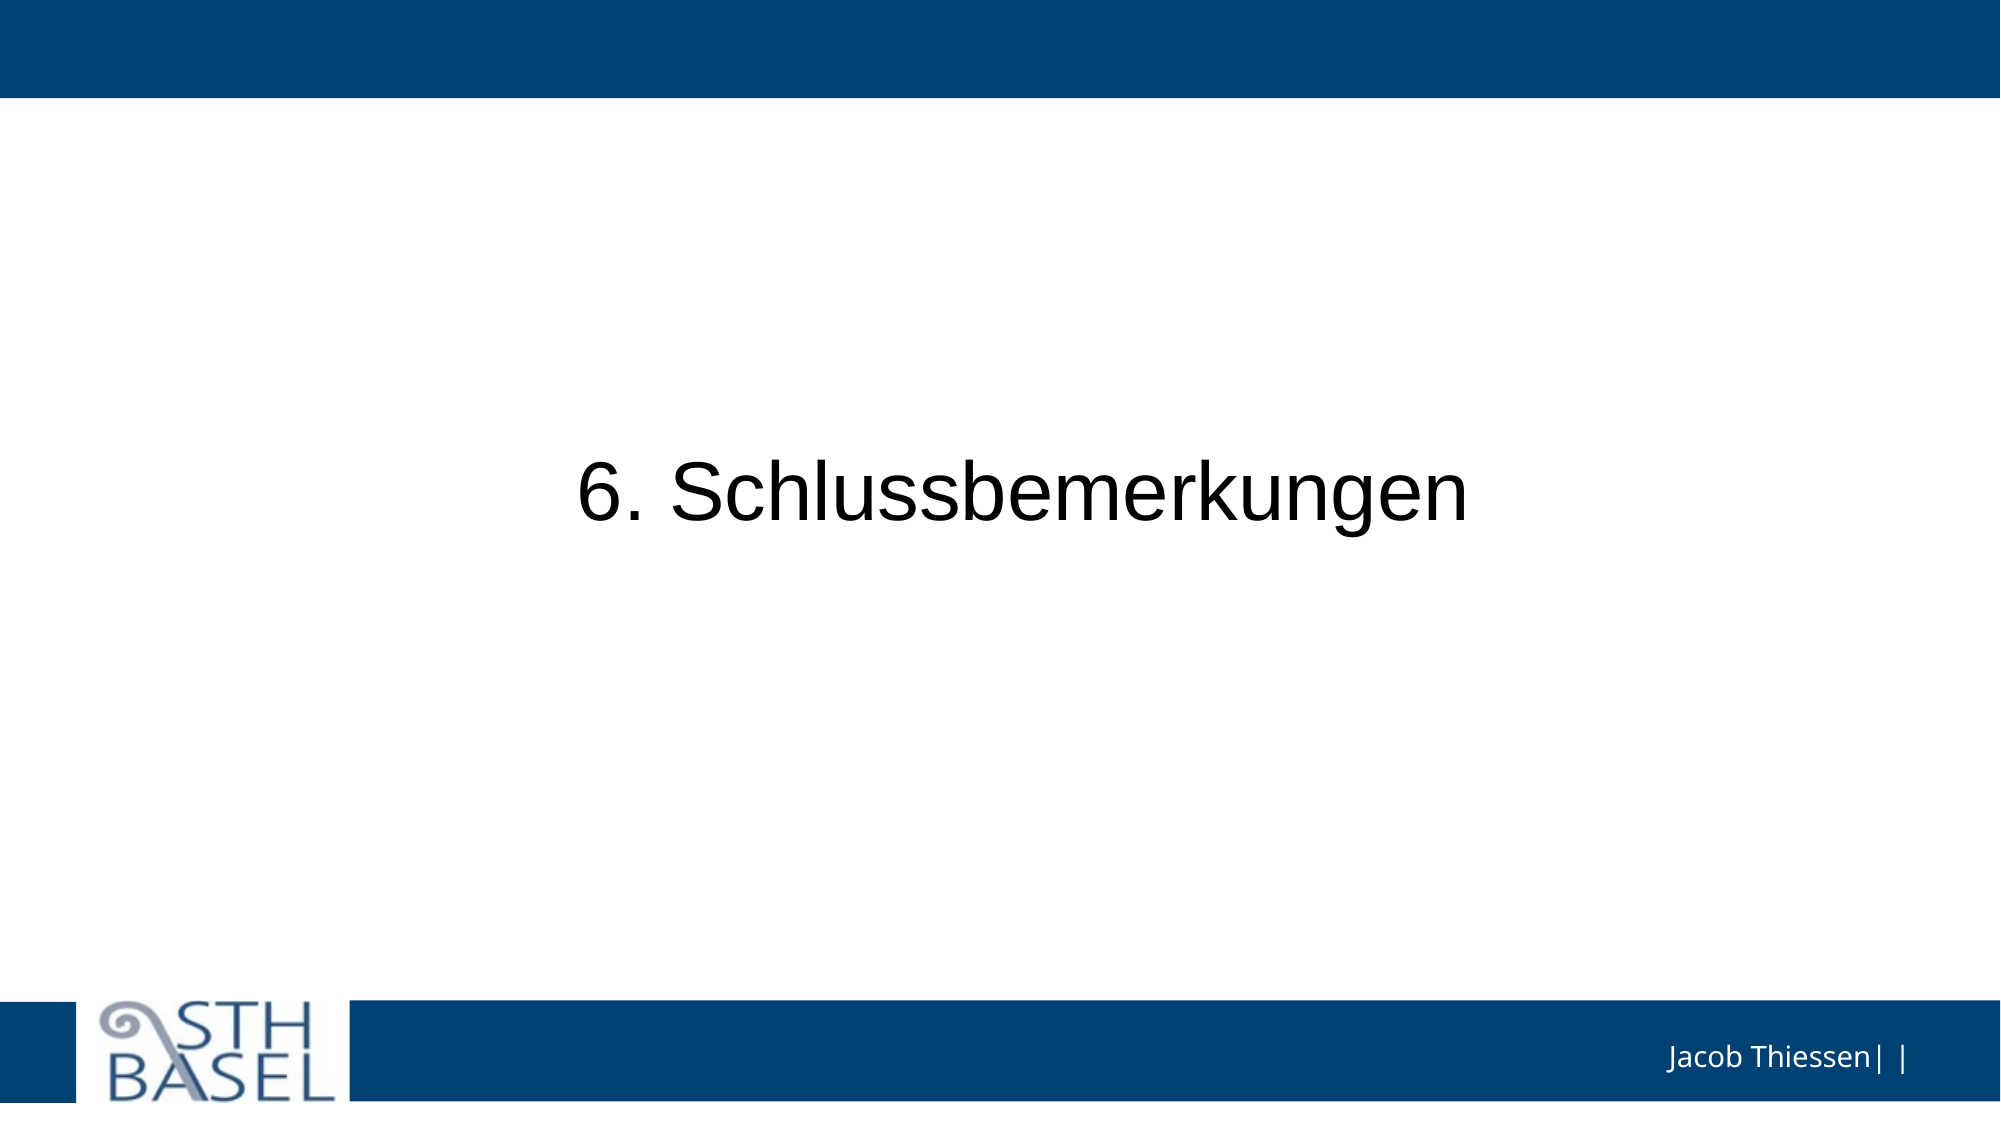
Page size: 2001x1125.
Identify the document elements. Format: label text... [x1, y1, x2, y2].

picture [97, 1000, 336, 1103]
list 6. Schlussbemerkungen [72, 131, 1975, 942]
